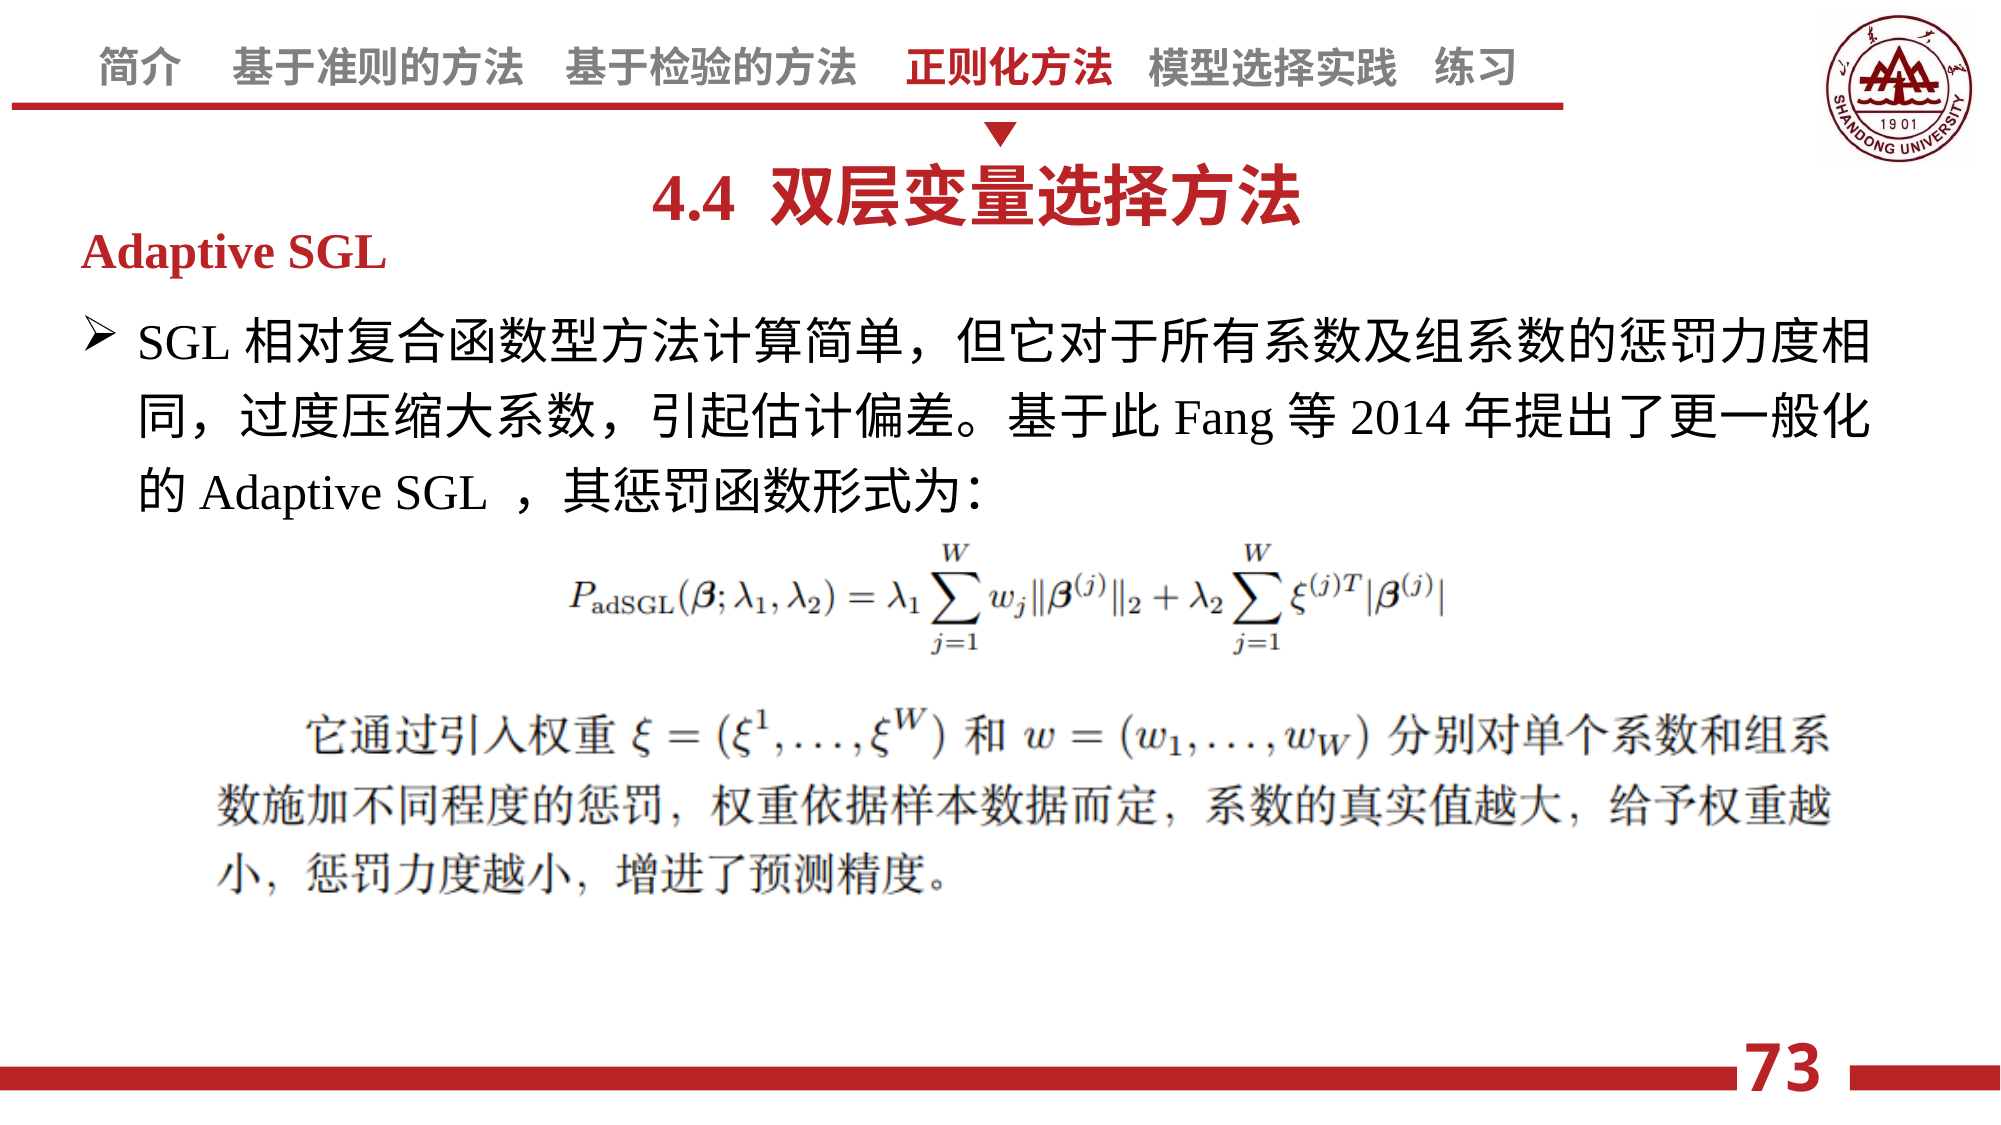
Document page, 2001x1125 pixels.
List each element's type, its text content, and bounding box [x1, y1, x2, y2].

text_box 4.4 双层变量选择方法 [625, 146, 1375, 242]
picture [543, 522, 1457, 672]
picture [1820, 9, 1977, 167]
text_box Adaptive SGL [65, 211, 1069, 286]
picture [193, 695, 1870, 931]
text_box SGL相对复合函数型方法计算简单，但它对于所有系数及组系数的惩罚力度相同，过度压缩大系数，引起估计偏差。基于此Fang等2014年提出了更一般化的Adaptive SGL ，其惩罚函数形式为： [65, 286, 1887, 527]
